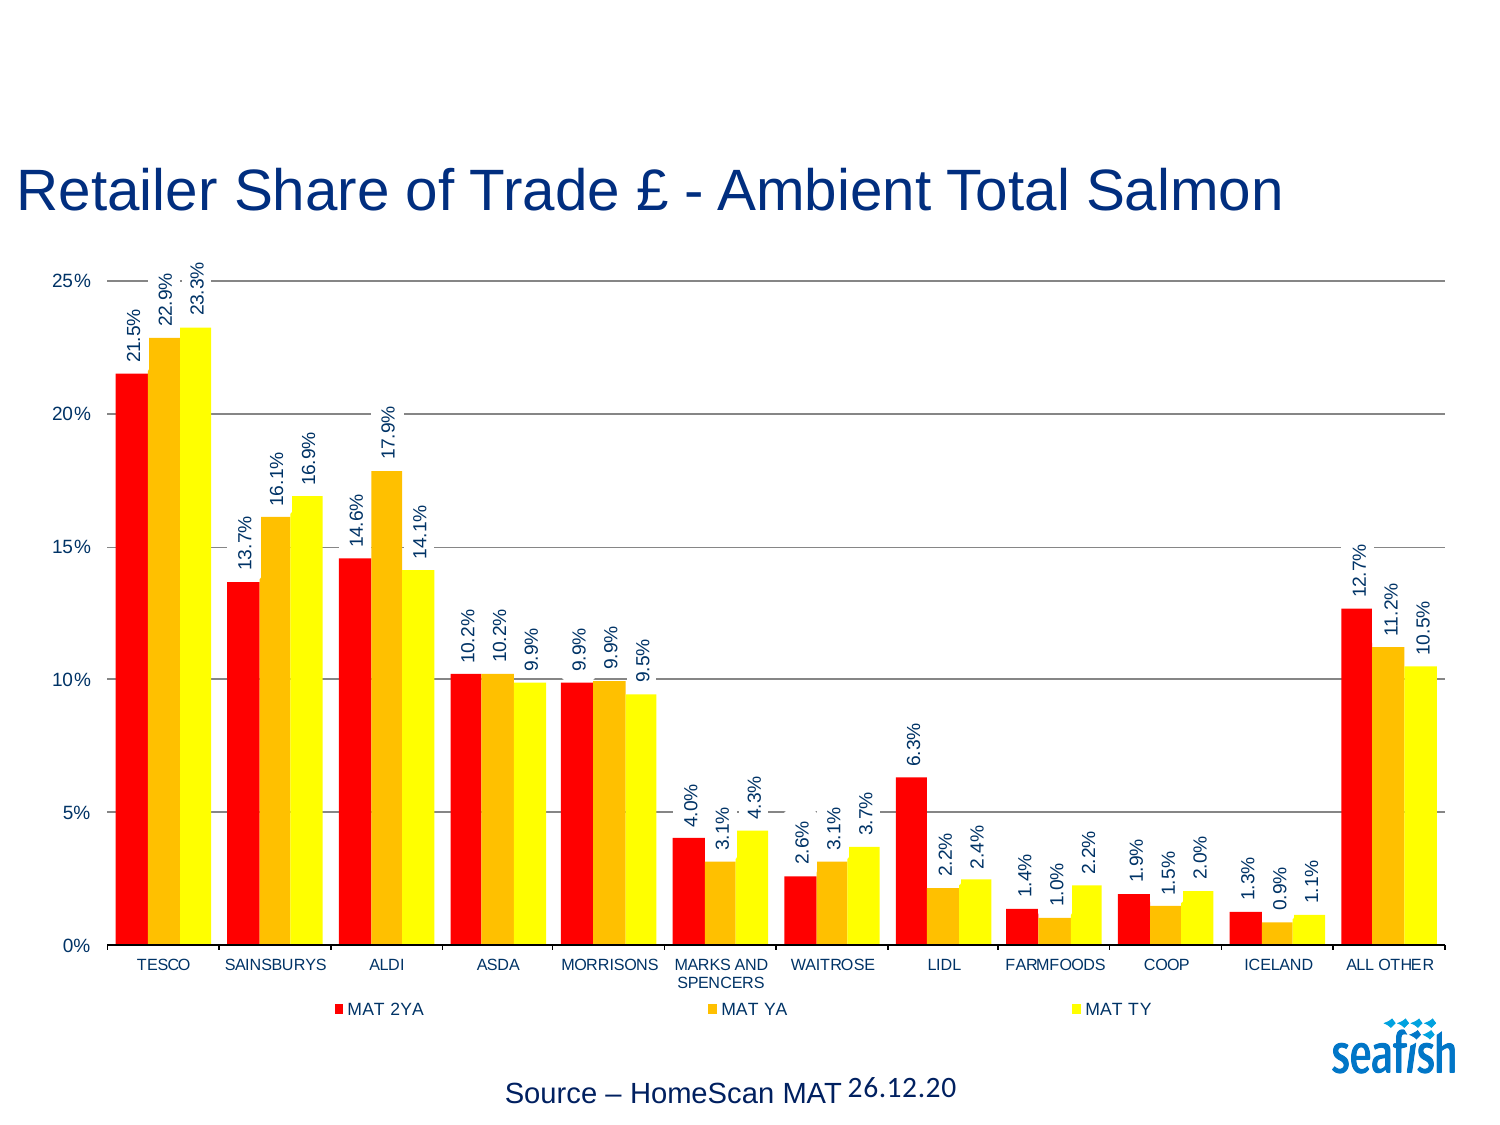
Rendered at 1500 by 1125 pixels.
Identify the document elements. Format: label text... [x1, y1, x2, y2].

text_box Source – HomeScan MAT [0, 1067, 837, 1117]
picture [841, 1071, 1006, 1113]
picture [1451, 1018, 1455, 1074]
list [31, 227, 1451, 1098]
text_box Retailer Share of Trade £ - Ambient Total Salmon [2, 145, 1500, 230]
